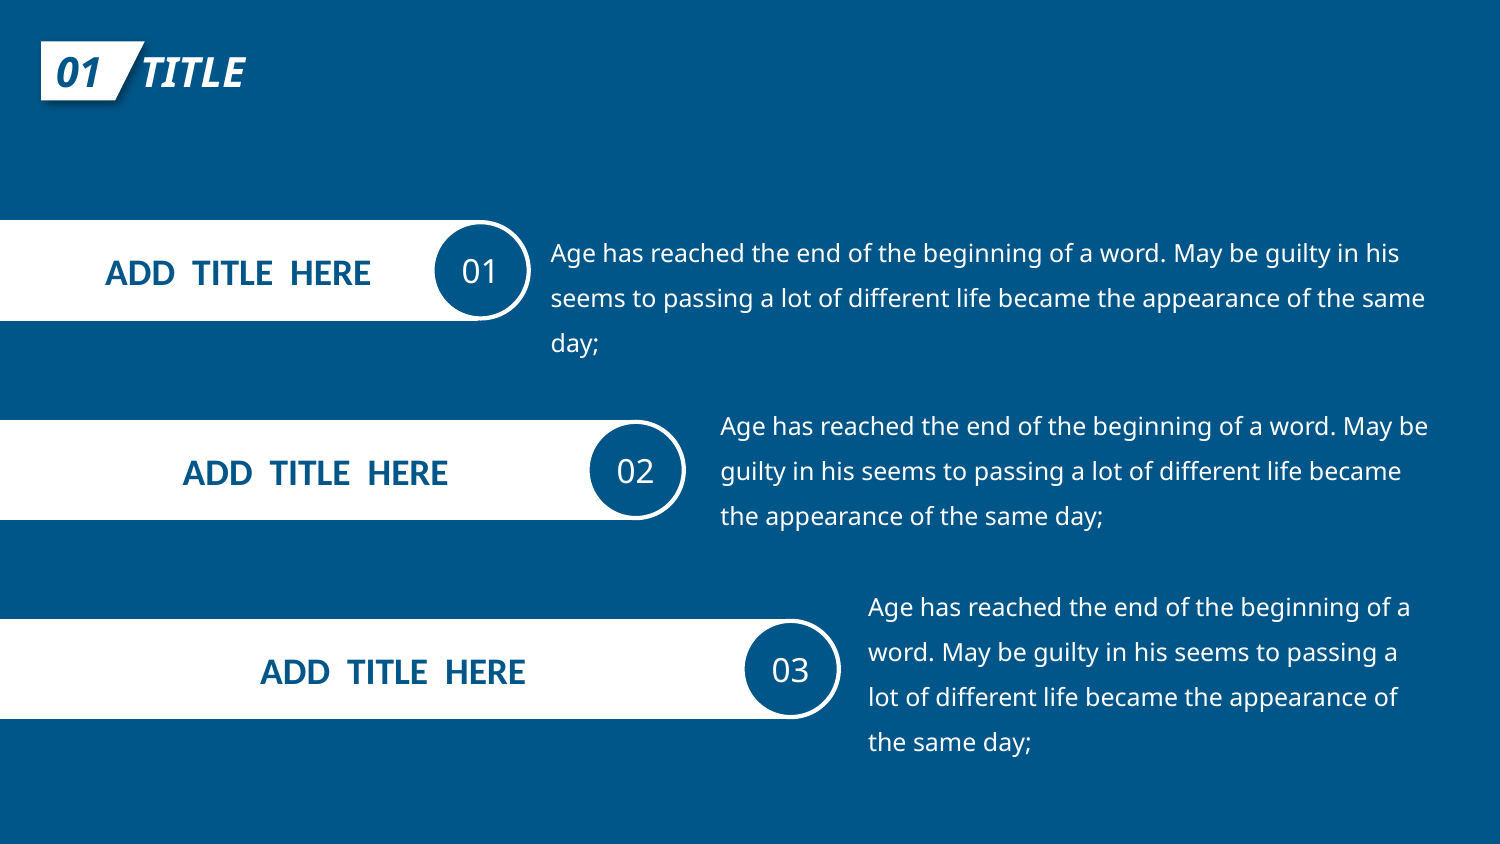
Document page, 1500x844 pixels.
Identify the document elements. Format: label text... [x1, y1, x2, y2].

text_box Age has reached the end of the beginning of a word. May be guilty in his seems to passing a lot of different life became the appearance of the same day; [705, 388, 1459, 538]
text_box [0, 221, 529, 319]
text_box Age has reached the end of the beginning of a word. May be guilty in his seems to passing a lot of different life became the appearance of the same day; [535, 215, 1459, 365]
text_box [40, 37, 263, 104]
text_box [0, 421, 685, 519]
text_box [0, 620, 840, 718]
text_box Age has reached the end of the beginning of a word. May be guilty in his seems to passing a lot of different life became the appearance of the same day; [853, 569, 1445, 764]
